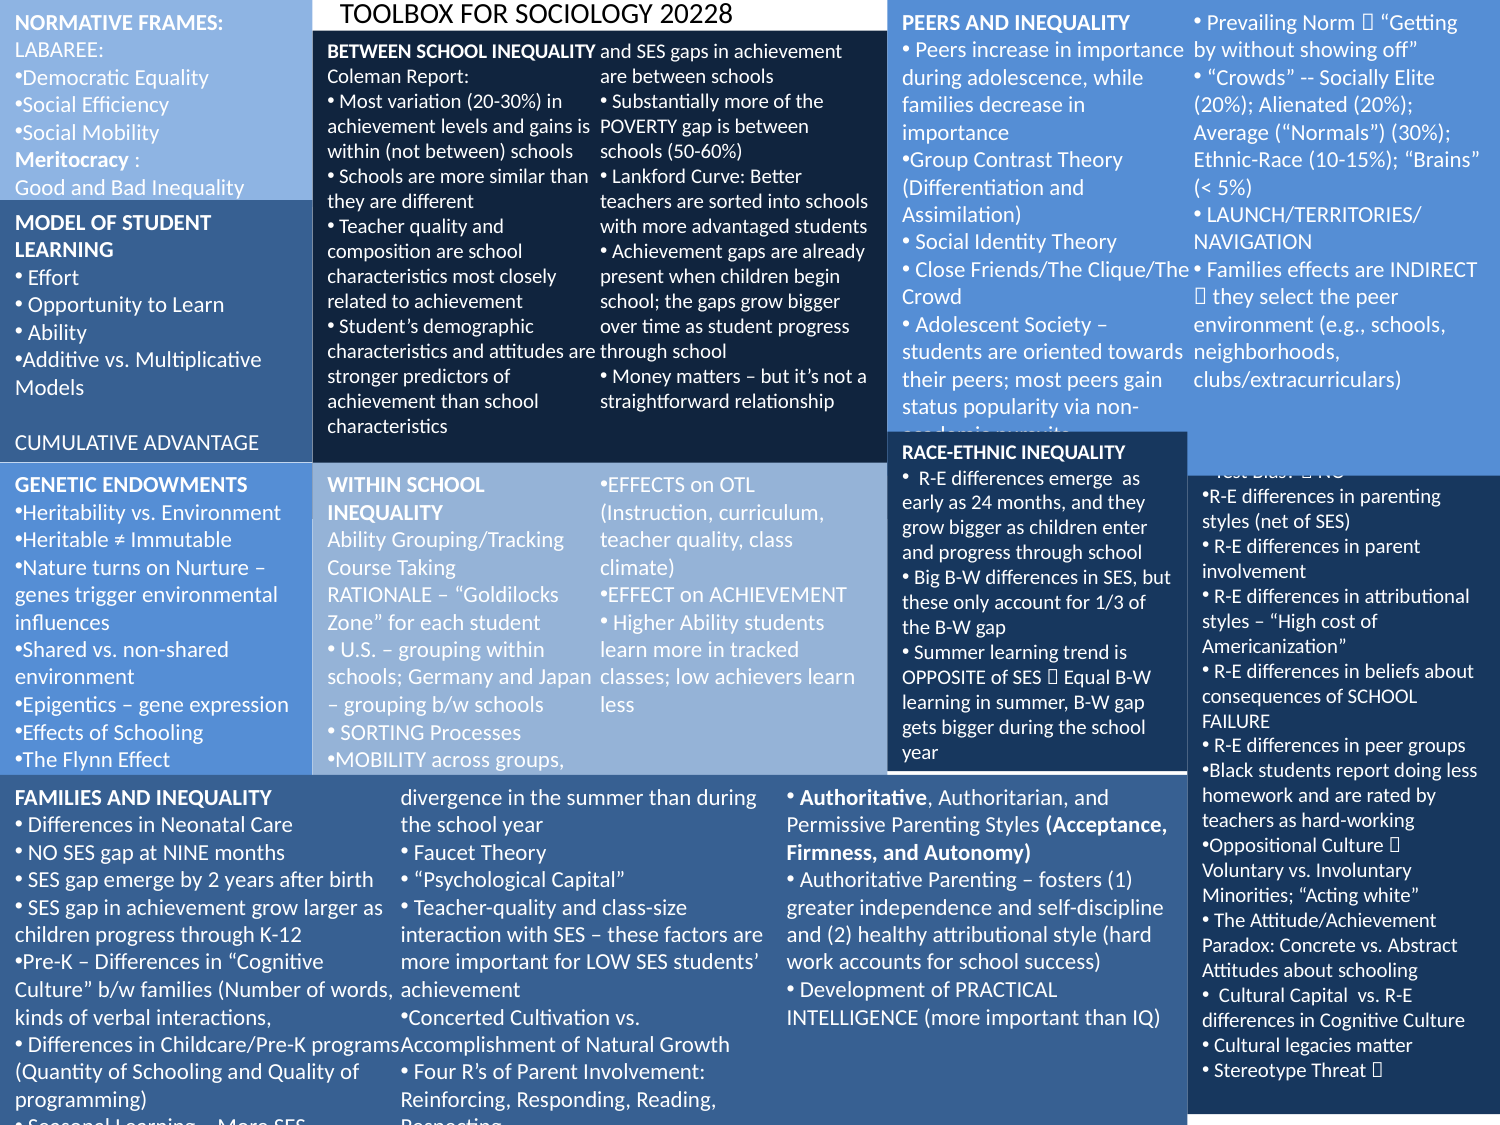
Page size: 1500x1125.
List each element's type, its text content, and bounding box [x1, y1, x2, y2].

text_box BETWEEN SCHOOL INEQUALITY Coleman Report: Most variation (20-30%) in achievement levels and gains is within (not between) schools Schools are more similar than they are different Teacher quality and composition are school characteristics most closely related to achievement Student’s demographic characteristics and attitudes are stronger predictors of achievement than school characteristics Only about 30-40% of the race and SES gaps in achievement are between schools Substantially more of the POVERTY gap is between schools (50-60%) Lankford Curve: Better teachers are sorted into schools with more advantaged students Achievement gaps are already present when children begin school; the gaps grow bigger over time as student progress through school Money matters – but it’s not a straightforward relationship [312, 30, 887, 462]
text_box GENETIC ENDOWMENTS Heritability vs. Environment Heritable ≠ Immutable Nature turns on Nurture – genes trigger environmental influences Shared vs. non-shared environment Epigentics – gene expression Effects of Schooling The Flynn Effect [0, 462, 312, 774]
text_box FAMILIES AND INEQUALITY Differences in Neonatal Care NO SES gap at NINE months SES gap emerge by 2 years after birth SES gap in achievement grow larger as children progress through K-12 Pre-K – Differences in “Cognitive Culture” b/w families (Number of words, kinds of verbal interactions, Differences in Childcare/Pre-K programs (Quantity of Schooling and Quality of programming) Seasonal Learning – More SES divergence in the summer than during the school year Faucet Theory “Psychological Capital” Teacher-quality and class-size interaction with SES – these factors are more important for LOW SES students’ achievement Concerted Cultivation vs. Accomplishment of Natural Growth Four R’s of Parent Involvement: Reinforcing, Responding, Reading, Respecting Authoritative, Authoritarian, and Permissive Parenting Styles (Acceptance, Firmness, and Autonomy) Authoritative Parenting – fosters (1) greater independence and self-discipline and (2) healthy attributional style (hard work accounts for school success) Development of PRACTICAL INTELLIGENCE (more important than IQ) [0, 774, 1188, 1125]
text_box MODEL OF STUDENT LEARNING Effort Opportunity to Learn Ability Additive vs. Multiplicative Models CUMULATIVE ADVANTAGE [0, 200, 312, 462]
text_box Genetic differences?  NO Test Bias?  NO R-E differences in parenting styles (net of SES) R-E differences in parent involvement R-E differences in attributional styles – “High cost of Americanization” R-E differences in beliefs about consequences of SCHOOL FAILURE R-E differences in peer groups Black students report doing less homework and are rated by teachers as hard-working Oppositional Culture  Voluntary vs. Involuntary Minorities; “Acting white” The Attitude/Achievement Paradox: Concrete vs. Abstract Attitudes about schooling Cultural Capital vs. R-E differences in Cognitive Culture Cultural legacies matter Stereotype Threat  [1187, 476, 1500, 1115]
text_box RACE-ETHNIC INEQUALITY R-E differences emerge as early as 24 months, and they grow bigger as children enter and progress through school Big B-W differences in SES, but these only account for 1/3 of the B-W gap Summer learning trend is OPPOSITE of SES  Equal B-W learning in summer, B-W gap gets bigger during the school year [887, 431, 1188, 772]
text_box TOOLBOX FOR SOCIOLOGY 20228 [324, 0, 887, 30]
text_box WITHIN SCHOOL INEQUALITY Ability Grouping/Tracking Course Taking RATIONALE – “Goldilocks Zone” for each student U.S. – grouping within schools; Germany and Japan – grouping b/w schools SORTING Processes MOBILITY across groups, tracks, courses EFFECTS on OTL (Instruction, curriculum, teacher quality, class climate) EFFECT on ACHIEVEMENT Higher Ability students learn more in tracked classes; low achievers learn less [312, 462, 888, 774]
text_box NORMATIVE FRAMES: LABAREE: Democratic Equality Social Efficiency Social Mobility Meritocracy : Good and Bad Inequality [0, 0, 313, 200]
text_box PEERS AND INEQUALITY Peers increase in importance during adolescence, while families decrease in importance Group Contrast Theory (Differentiation and Assimilation) Social Identity Theory Close Friends/The Clique/The Crowd Adolescent Society – students are oriented towards their peers; most peers gain status popularity via non-academic pursuits Prevailing Norm  “Getting by without showing off” “Crowds” -- Socially Elite (20%); Alienated (20%); Average (“Normals”) (30%); Ethnic-Race (10-15%); “Brains” (< 5%) LAUNCH/TERRITORIES/ NAVIGATION Families effects are INDIRECT  they select the peer environment (e.g., schools, neighborhoods, clubs/extracurriculars) [887, 0, 1500, 476]
